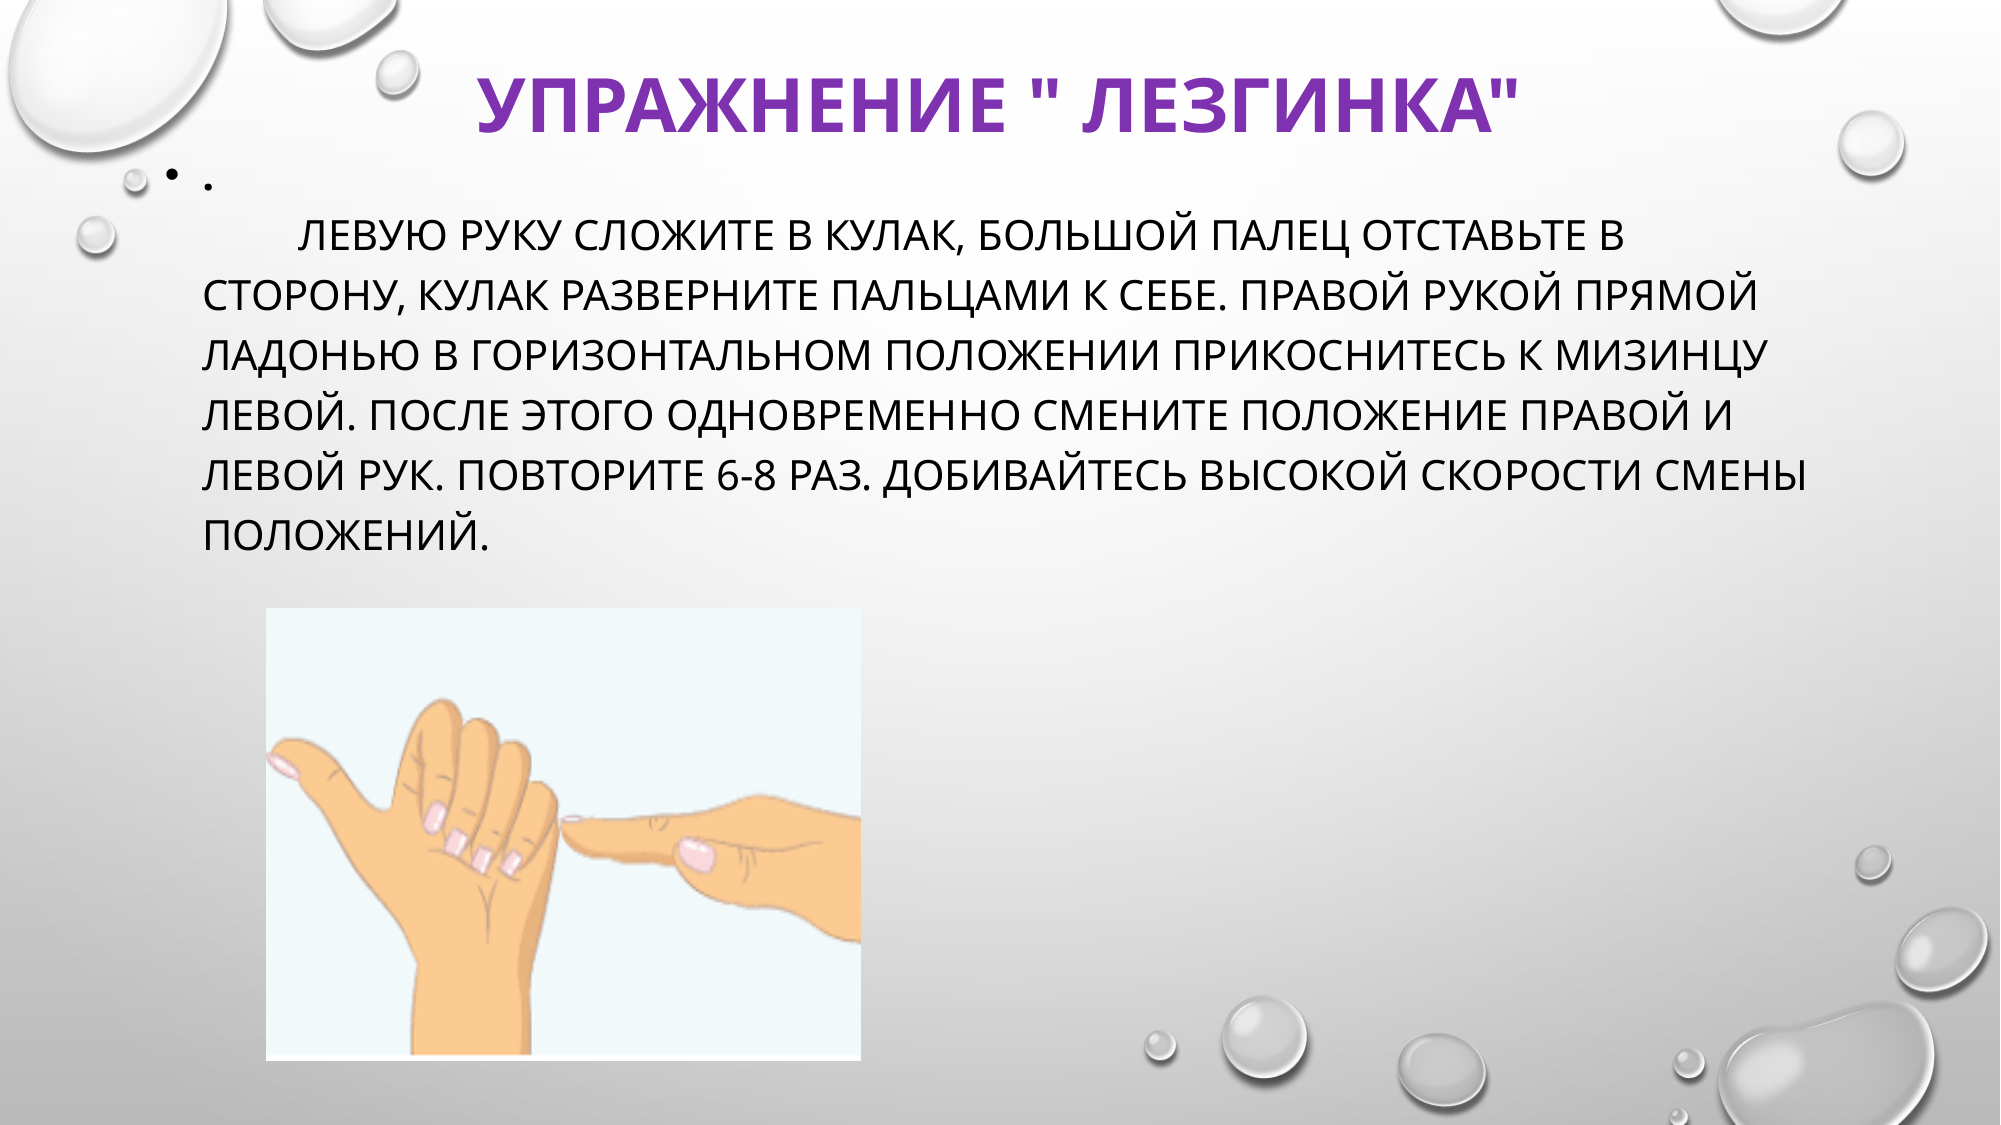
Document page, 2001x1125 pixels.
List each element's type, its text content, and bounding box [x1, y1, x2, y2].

list . Левую руку сложите в кулак, большой палец отставьте в сторону, кулак разверните пальцами к себе. Правой рукой прямой ладонью в горизонтальном положении прикоснитесь к мизинцу левой. После этого одновременно смените положение правой и левой рук. Повторите 6-8 раз. Добивайтесь высокой скорости смены положений. [149, 131, 1850, 950]
title Упражнение " Лезгинка" [149, 54, 1851, 252]
picture [0, 0, 2000, 1125]
